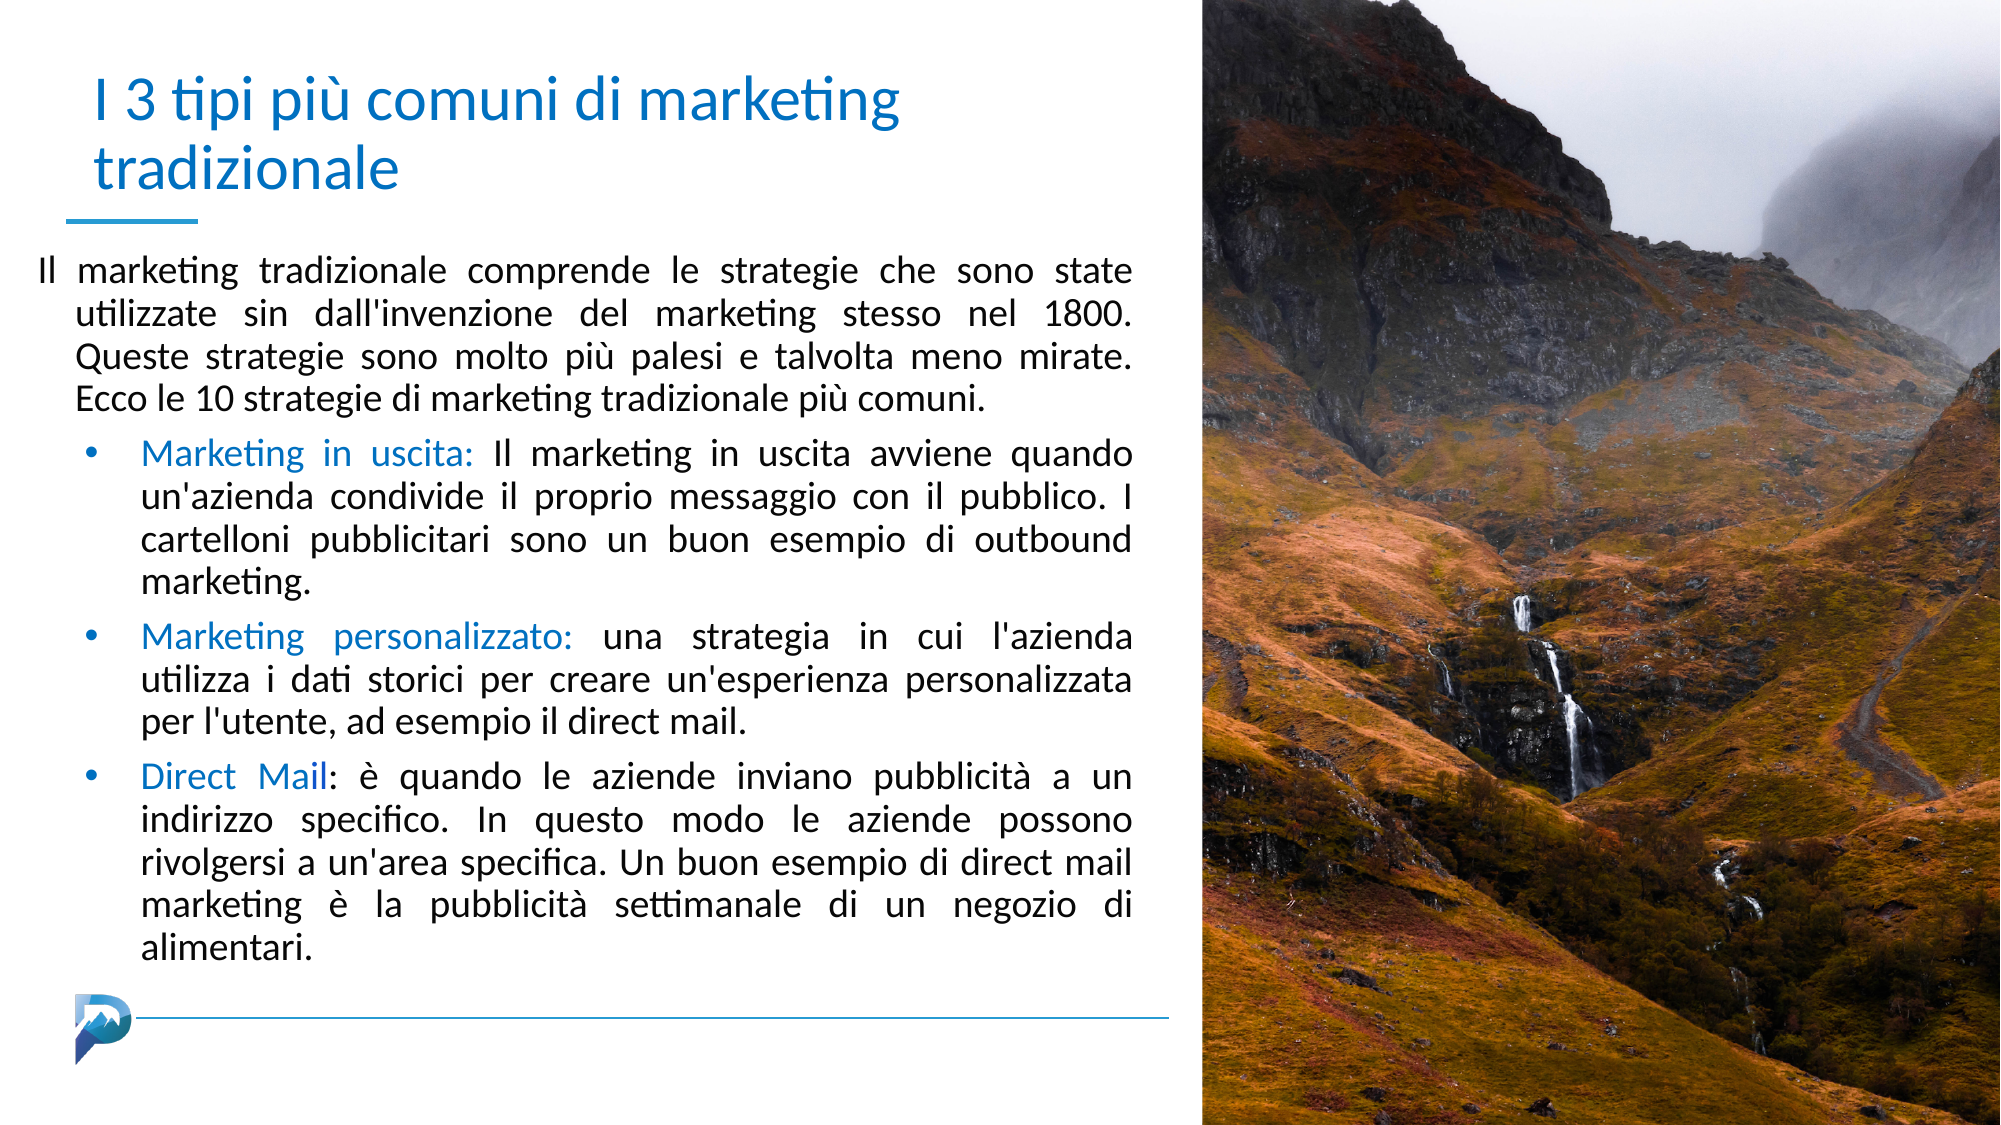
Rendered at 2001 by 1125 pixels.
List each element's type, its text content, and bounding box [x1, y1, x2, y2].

picture [1202, 0, 2000, 1125]
list I 3 tipi più comuni di marketing tradizionale [78, 57, 1197, 212]
list Il marketing tradizionale comprende le strategie che sono state utilizzate sin dall'invenzione del marketing stesso nel 1800. Queste strategie sono molto più palesi e talvolta meno mirate. Ecco le 10 strategie di marketing tradizionale più comuni. Marketing in uscita: Il marketing in uscita avviene quando un'azienda condivide il proprio messaggio con il pubblico. I cartelloni pubblicitari sono un buon esempio di outbound marketing. Marketing personalizzato: una strategia in cui l'azienda utilizza i dati storici per creare un'esperienza personalizzata per l'utente, ad esempio il direct mail. Direct Mail: è quando le aziende inviano pubblicità a un indirizzo specifico. In questo modo le aziende possono rivolgersi a un'area specifica. Un buon esempio di direct mail marketing è la pubblicità settimanale di un negozio di alimentari. [0, 242, 1150, 1125]
